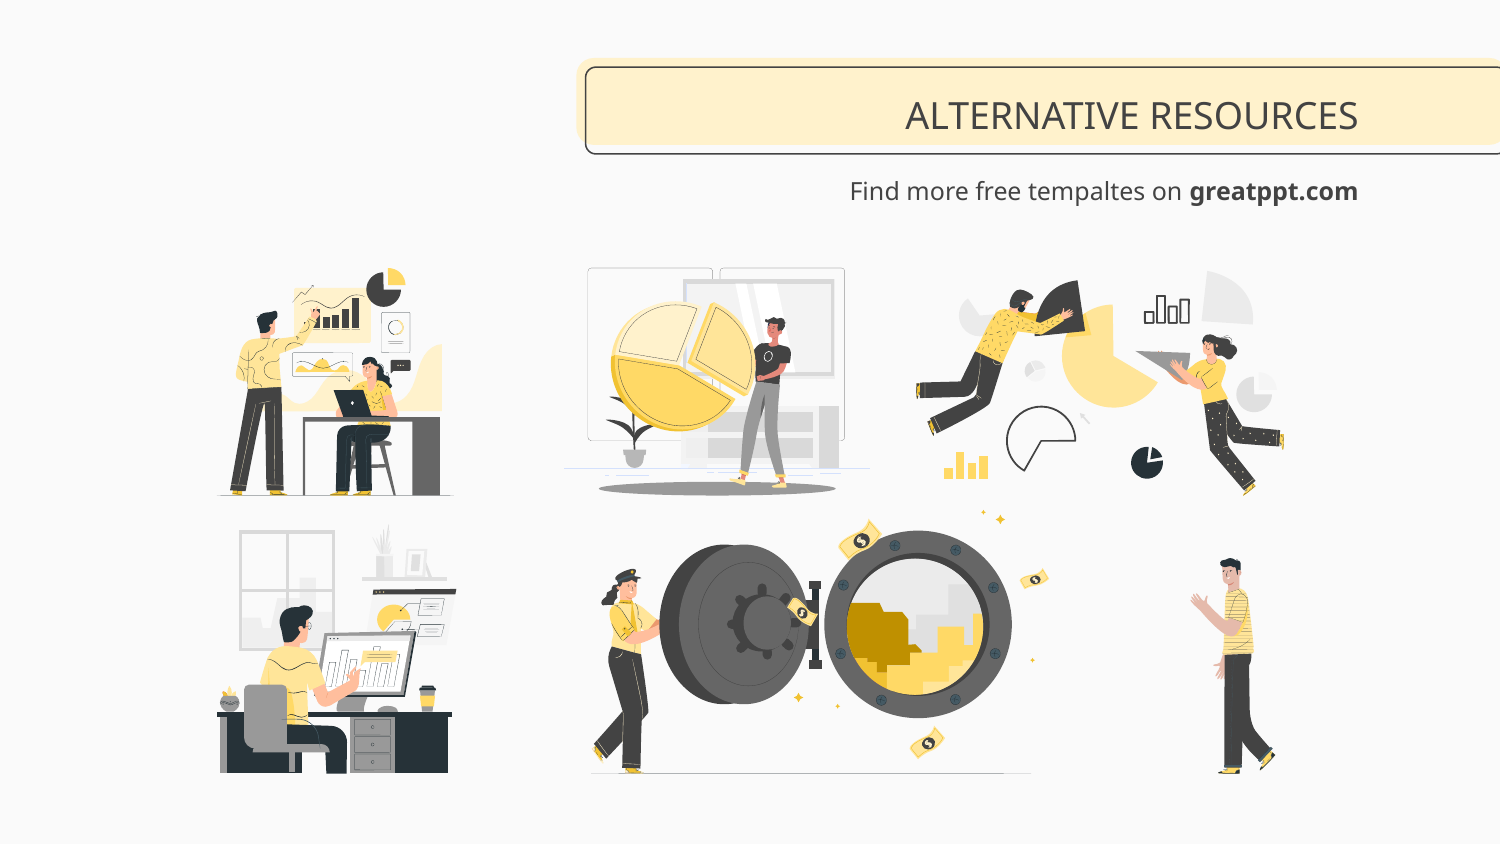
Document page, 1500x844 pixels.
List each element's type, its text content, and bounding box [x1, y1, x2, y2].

title ALTERNATIVE RESOURCES [849, 75, 1374, 154]
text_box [216, 523, 457, 774]
text_box Find more free tempaltes on greatppt.com [586, 160, 1374, 207]
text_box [590, 518, 1051, 774]
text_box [216, 267, 455, 496]
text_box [916, 270, 1285, 496]
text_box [1189, 557, 1276, 774]
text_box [564, 267, 871, 496]
